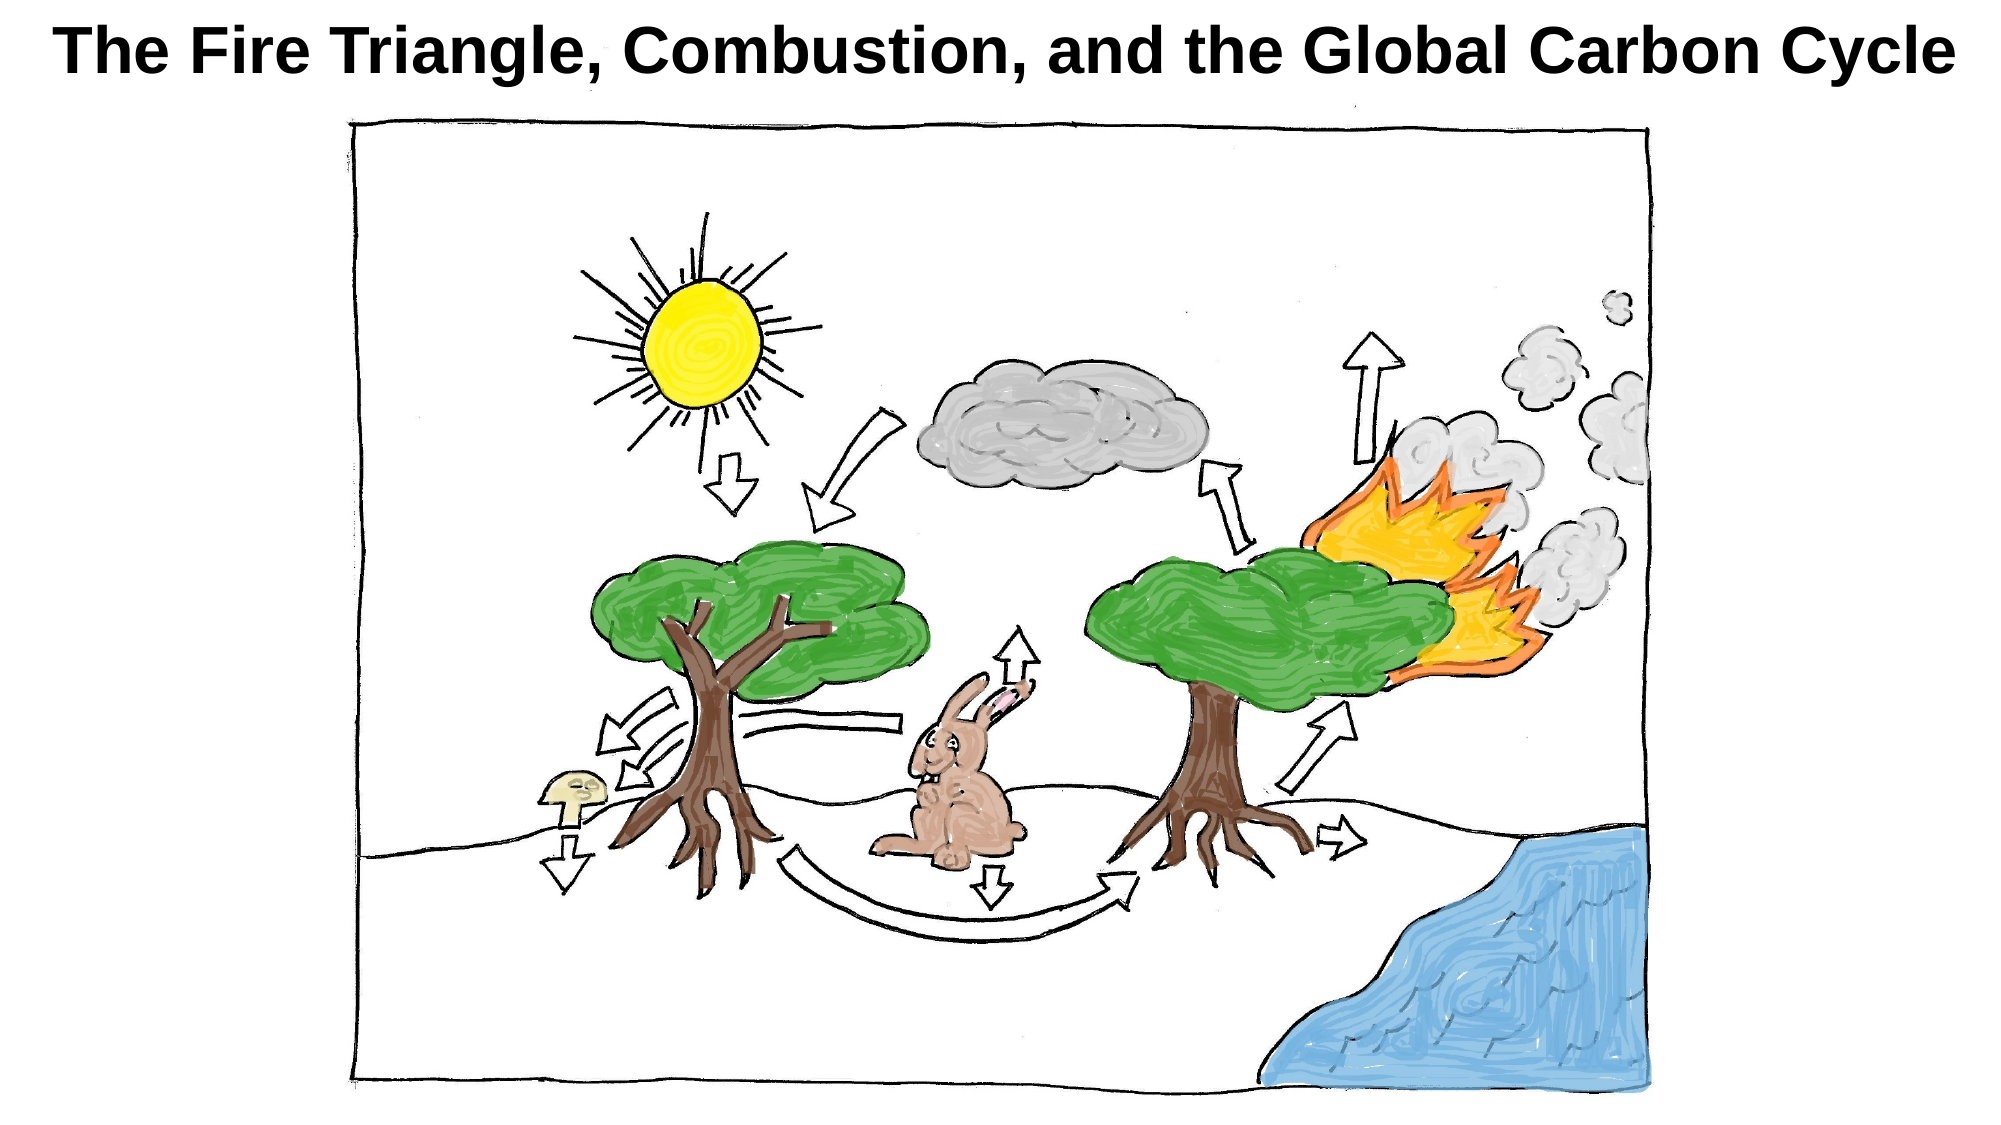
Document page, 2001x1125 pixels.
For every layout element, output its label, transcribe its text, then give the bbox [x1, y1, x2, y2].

picture [278, 38, 1727, 1125]
text_box The Fire Triangle, Combustion, and the Global Carbon Cycle [6, 0, 2000, 95]
